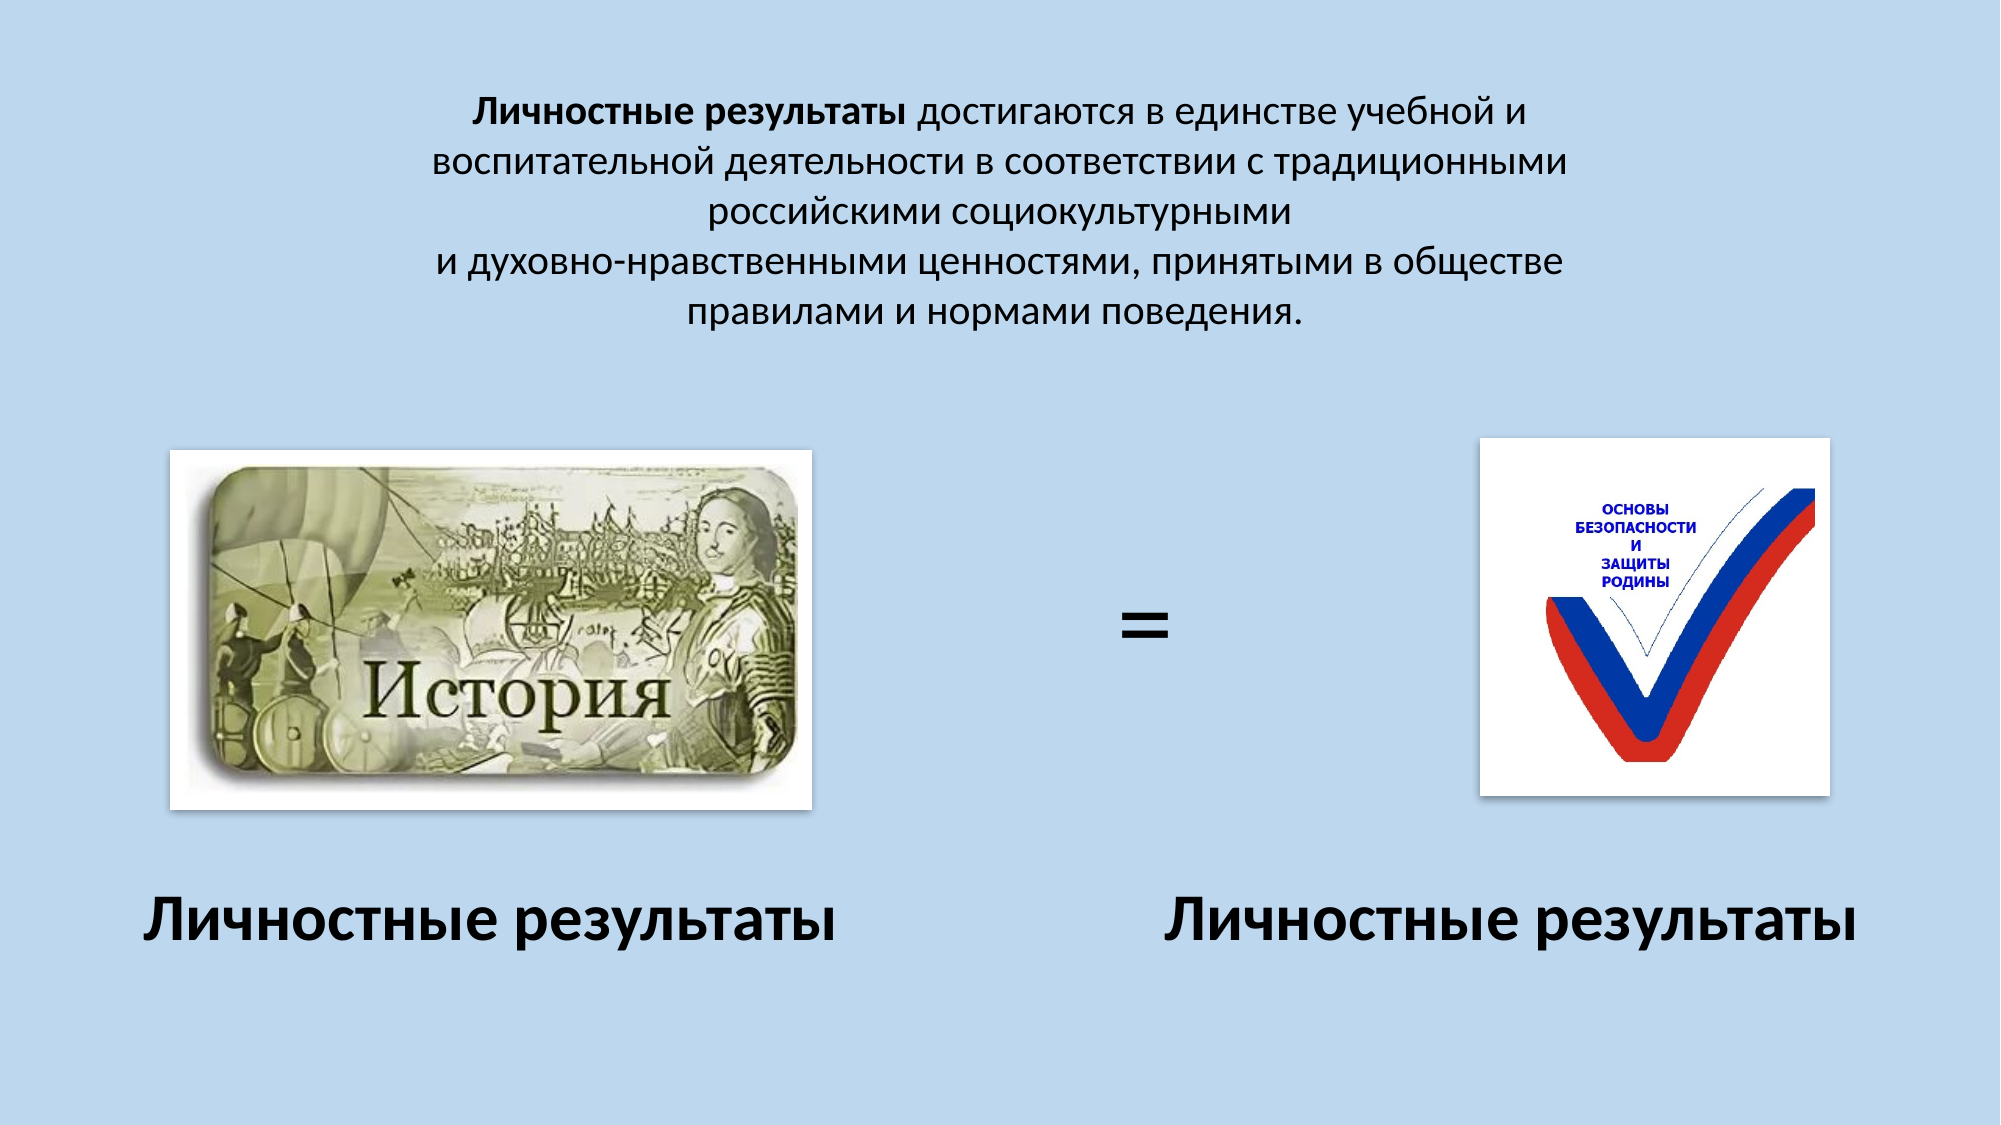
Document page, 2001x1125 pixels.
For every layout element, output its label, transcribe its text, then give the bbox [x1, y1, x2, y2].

text_box = [1011, 541, 1281, 692]
text_box Личностные результаты [128, 866, 854, 961]
picture [1494, 452, 1815, 782]
text_box Личностные результаты [1149, 866, 1875, 961]
text_box Личностные результаты достигаются в единстве учебной и воспитательной деятельности в соответствии с традиционными российскими социокультурными и духовно-нравственными ценностями, принятыми в обществе правилами и нормами поведения. [397, 75, 1603, 391]
picture [184, 464, 798, 796]
